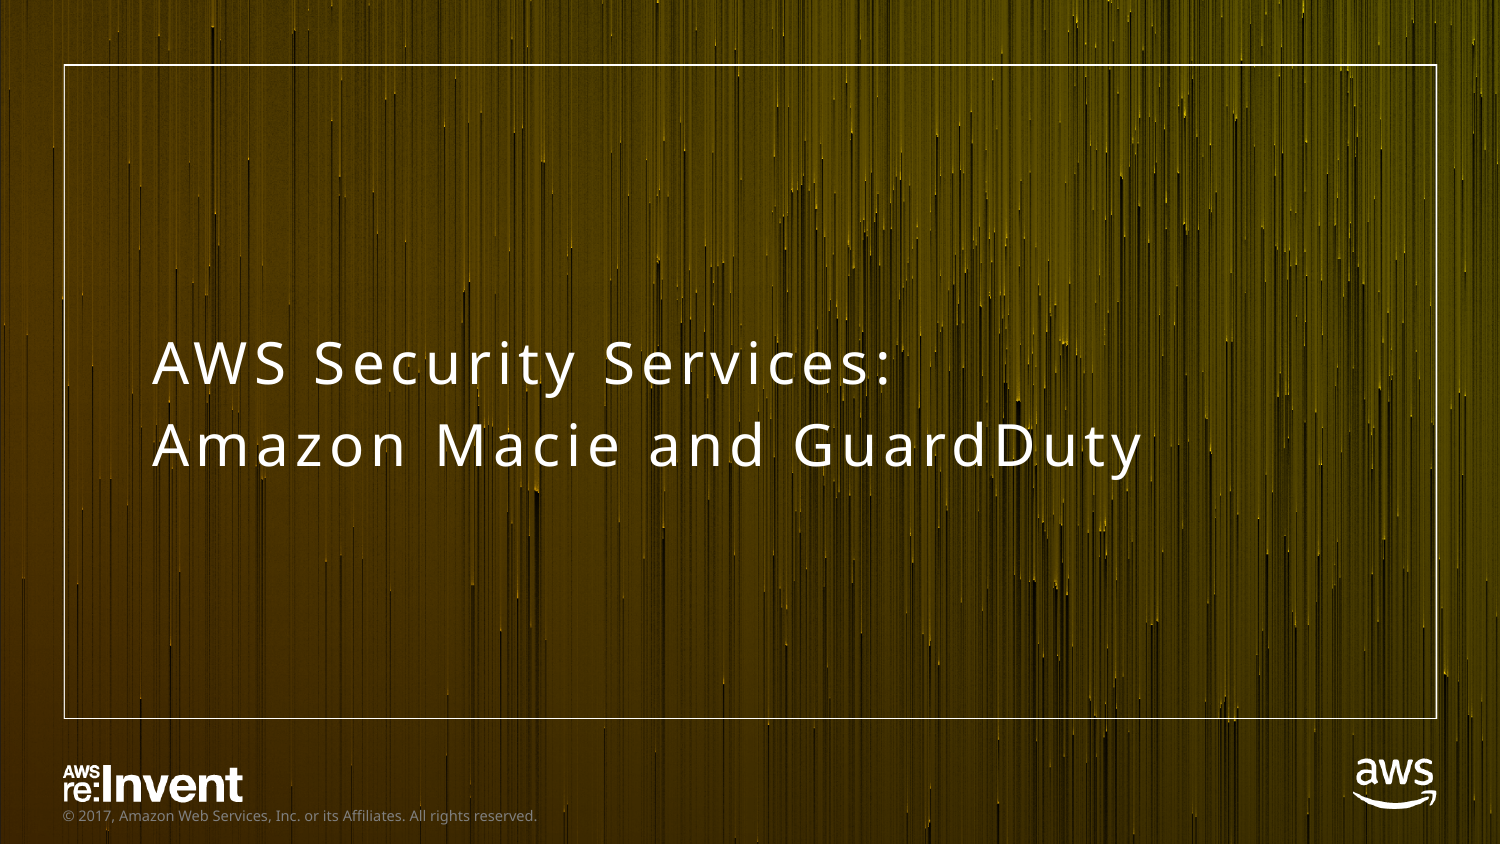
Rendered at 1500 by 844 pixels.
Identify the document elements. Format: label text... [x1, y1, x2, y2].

list AWS Security Services: Amazon Macie and GuardDuty [152, 326, 1352, 397]
picture [0, 0, 1500, 844]
